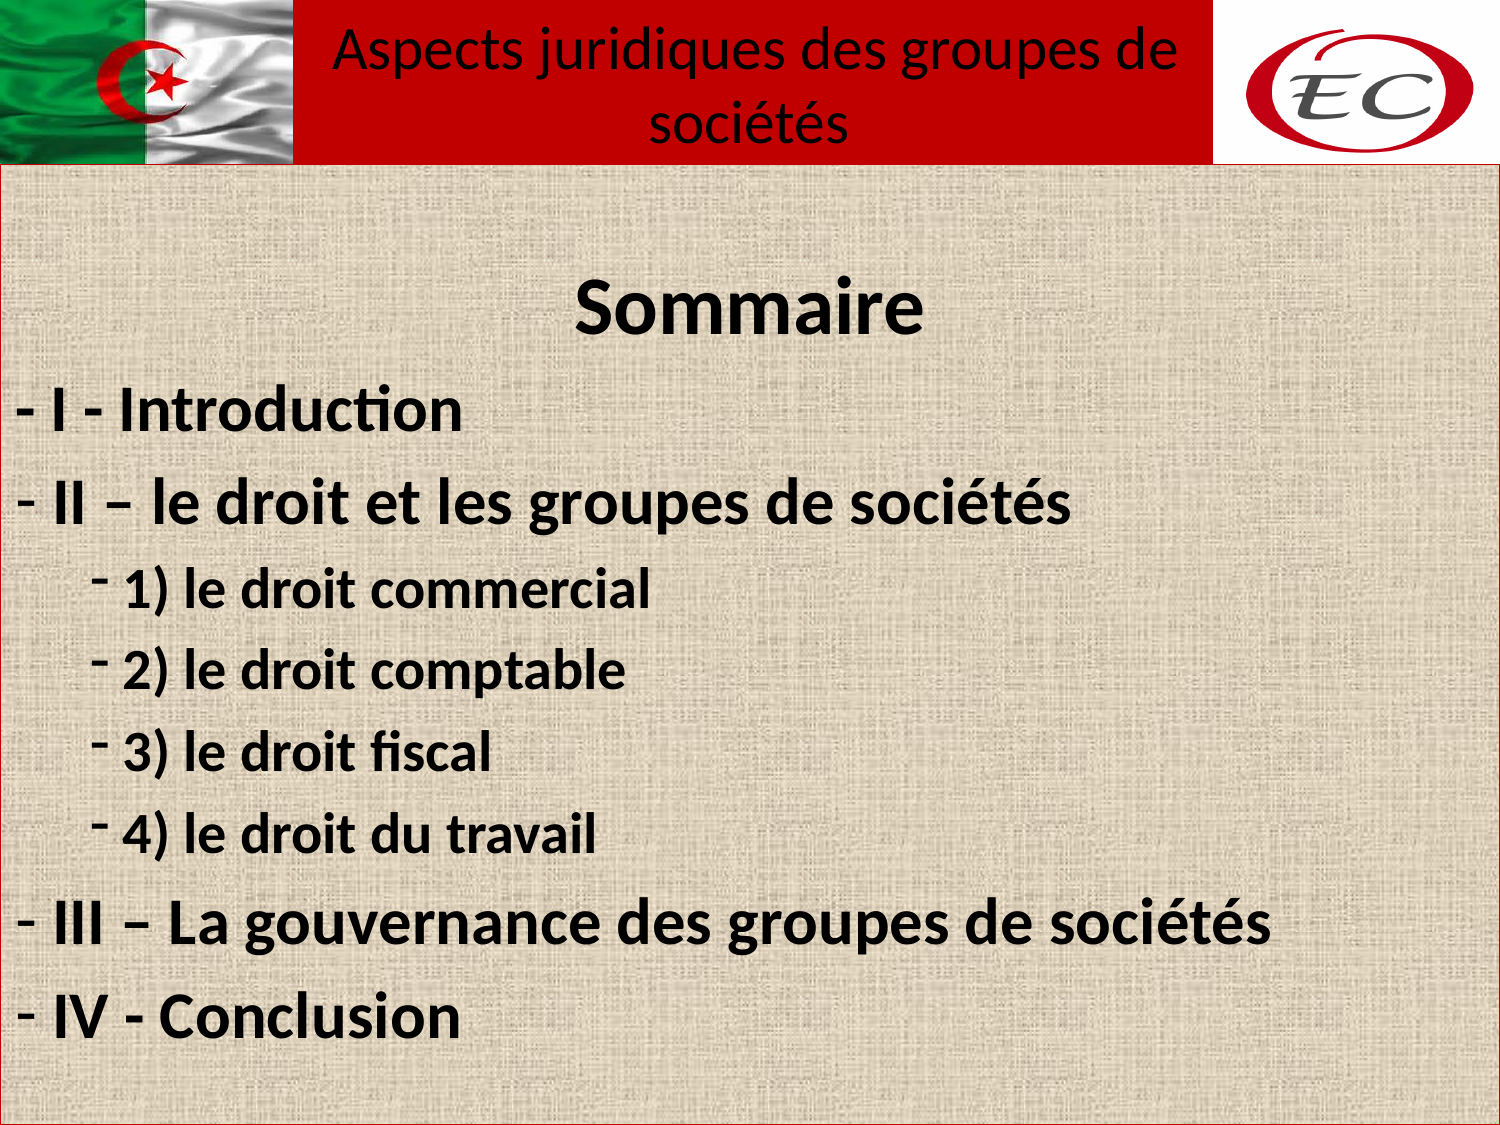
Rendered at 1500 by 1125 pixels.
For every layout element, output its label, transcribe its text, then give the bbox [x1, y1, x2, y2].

picture [1213, 0, 1500, 165]
picture [0, 0, 294, 165]
title Aspects juridiques des groupes de sociétés [295, 0, 1211, 164]
subtitle Sommaire - I - Introduction II – le droit et les groupes de sociétés 1) le droit commercial 2) le droit comptable 3) le droit fiscal 4) le droit du travail III – La gouvernance des groupes de sociétés IV - Conclusion [0, 164, 1500, 1125]
